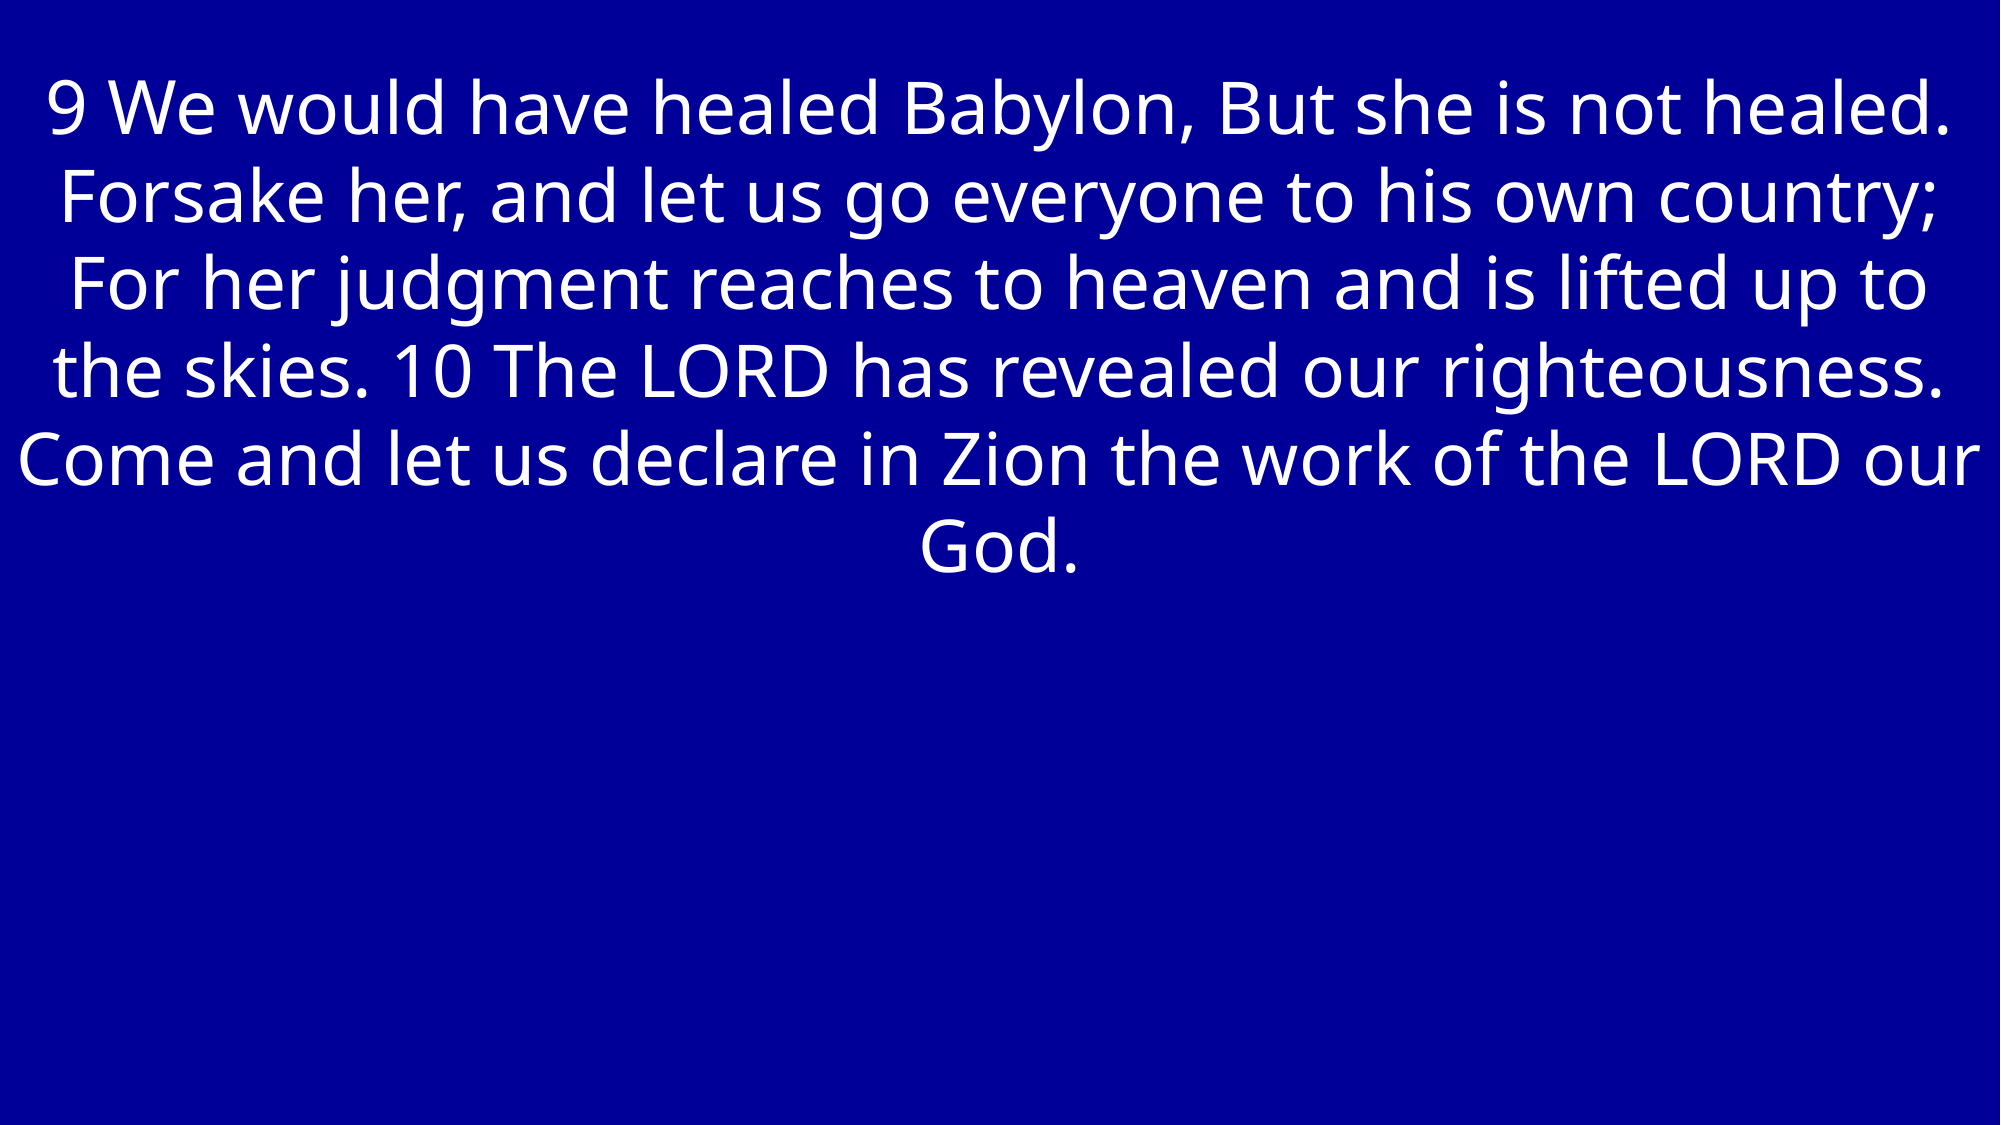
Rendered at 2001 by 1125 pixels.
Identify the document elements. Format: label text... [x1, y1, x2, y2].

text_box 9 We would have healed Babylon, But she is not healed. Forsake her, and let us go everyone to his own country; For her judgment reaches to heaven and is lifted up to the skies. 10 The LORD has revealed our righteousness. Come and let us declare in Zion the work of the LORD our God. [0, 52, 2000, 595]
